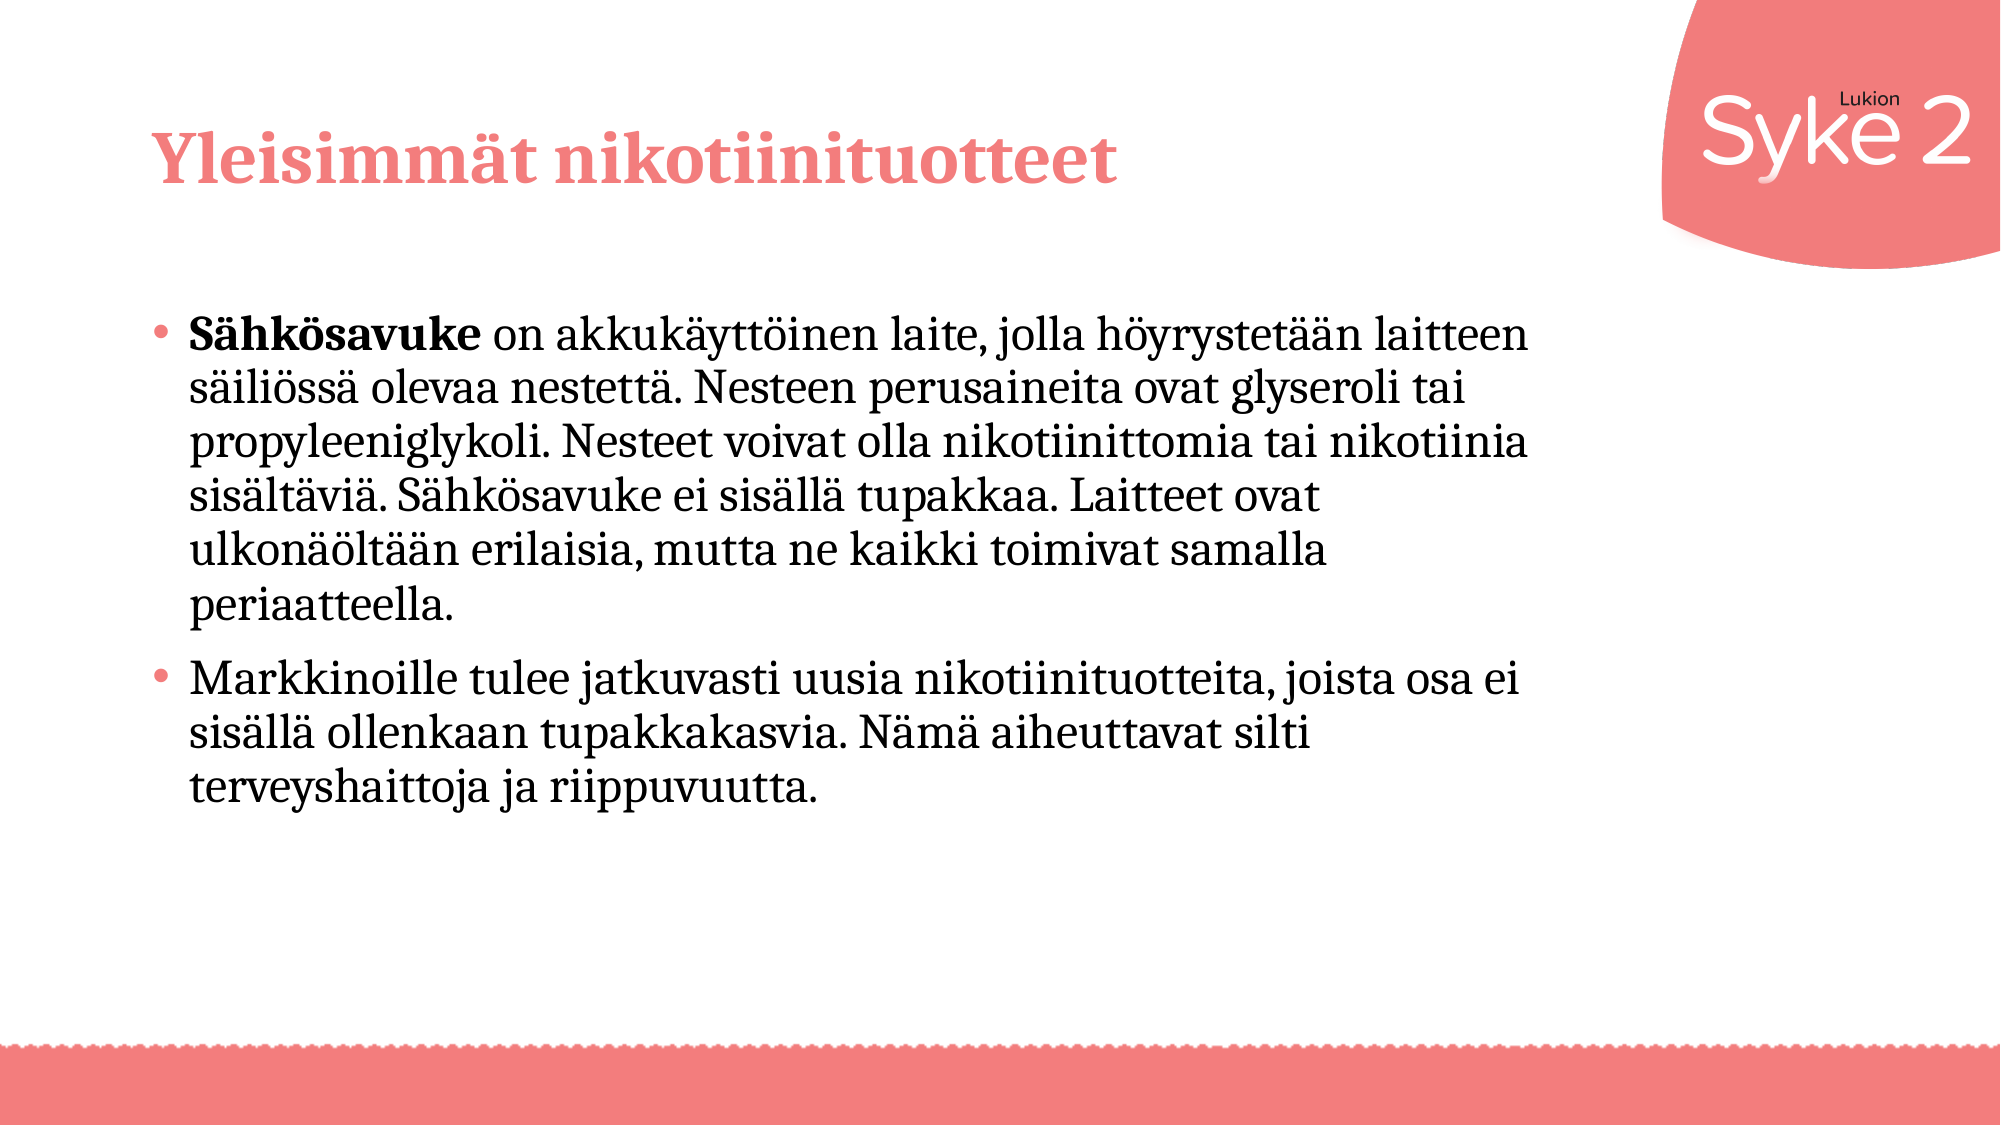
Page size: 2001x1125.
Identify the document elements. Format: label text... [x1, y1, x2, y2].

picture [0, 1038, 2000, 1125]
list Sähkösavuke on akkukäyttöinen laite, jolla höyrystetään laitteen säiliössä olevaa nestettä. Nesteen perusaineita ovat glyseroli tai propyleeniglykoli. Nesteet voivat olla nikotiinittomia tai nikotiinia sisältäviä. Sähkösavuke ei sisällä tupakkaa. Laitteet ovat ulkonäöltään erilaisia, mutta ne kaikki toimivat samalla periaatteella. Markkinoille tulee jatkuvasti uusia nikotiinituotteita, joista osa ei sisällä ollenkaan tupakkakasvia. Nämä aiheuttavat silti terveyshaittoja ja riippuvuutta. [137, 299, 1613, 1014]
title Yleisimmät nikotiinituotteet [137, 111, 1789, 219]
picture [1650, 0, 2001, 278]
